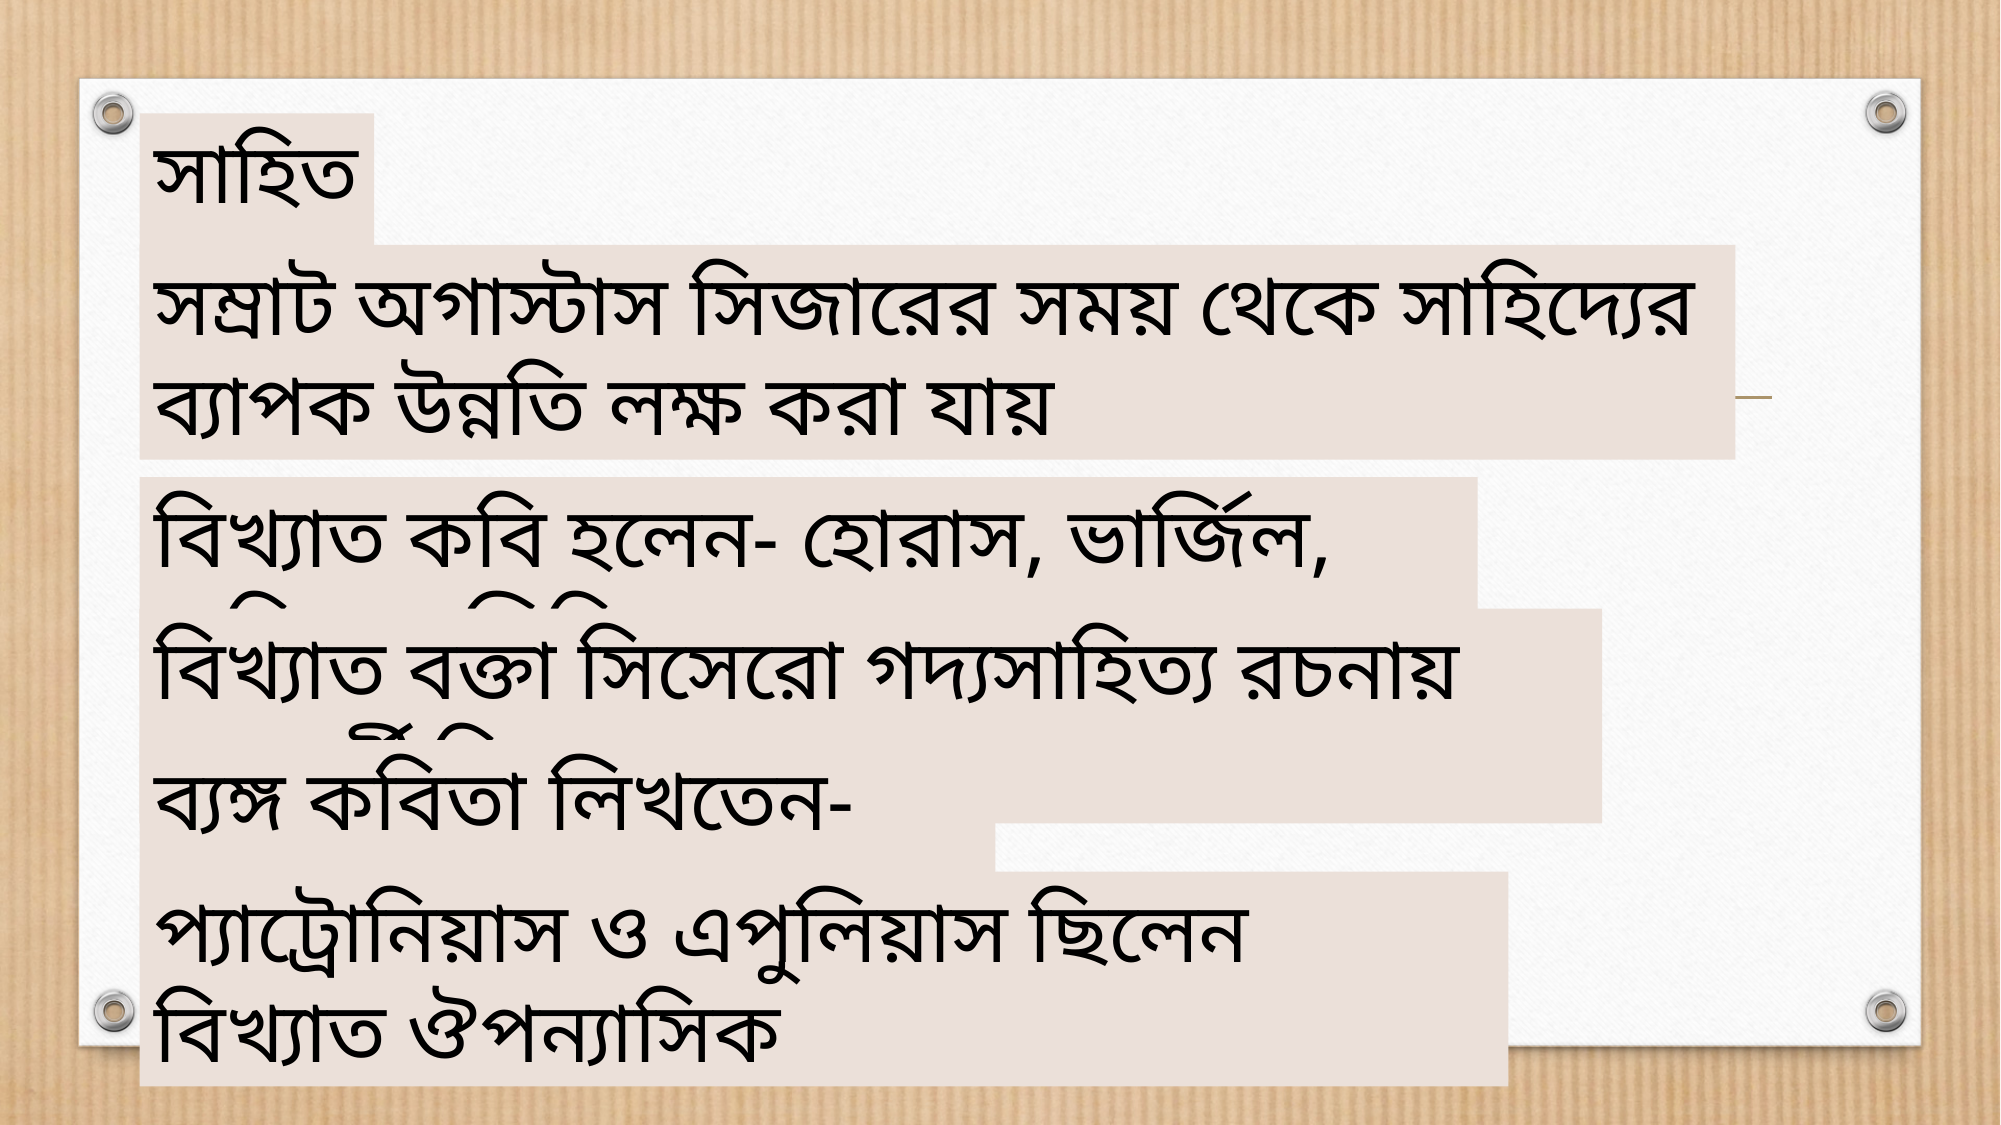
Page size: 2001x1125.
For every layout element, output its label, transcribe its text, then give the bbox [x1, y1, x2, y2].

text_box সাহিত্য: [139, 113, 375, 244]
text_box ব্যঙ্গ কবিতা লিখতেন- জ্যুভেনাল [139, 740, 996, 871]
text_box বিখ্যাত বক্তা সিসেরো গদ্যসাহিত্য রচনায় পারদর্শী ছিলেন [139, 608, 1603, 824]
picture [0, 0, 2001, 1125]
text_box বিখ্যাত কবি হলেন- হোরাস, ভার্জিল, অভিদ ও লিভি [139, 477, 1478, 608]
text_box সম্রাট অগাস্টাস সিজারের সময় থেকে সাহিদ্যের ব্যাপক উন্নতি লক্ষ করা যায় [139, 244, 1736, 460]
text_box প্যাট্রোনিয়াস ও এপুলিয়াস ছিলেন বিখ্যাত ঔপন্যাসিক [139, 871, 1509, 1087]
